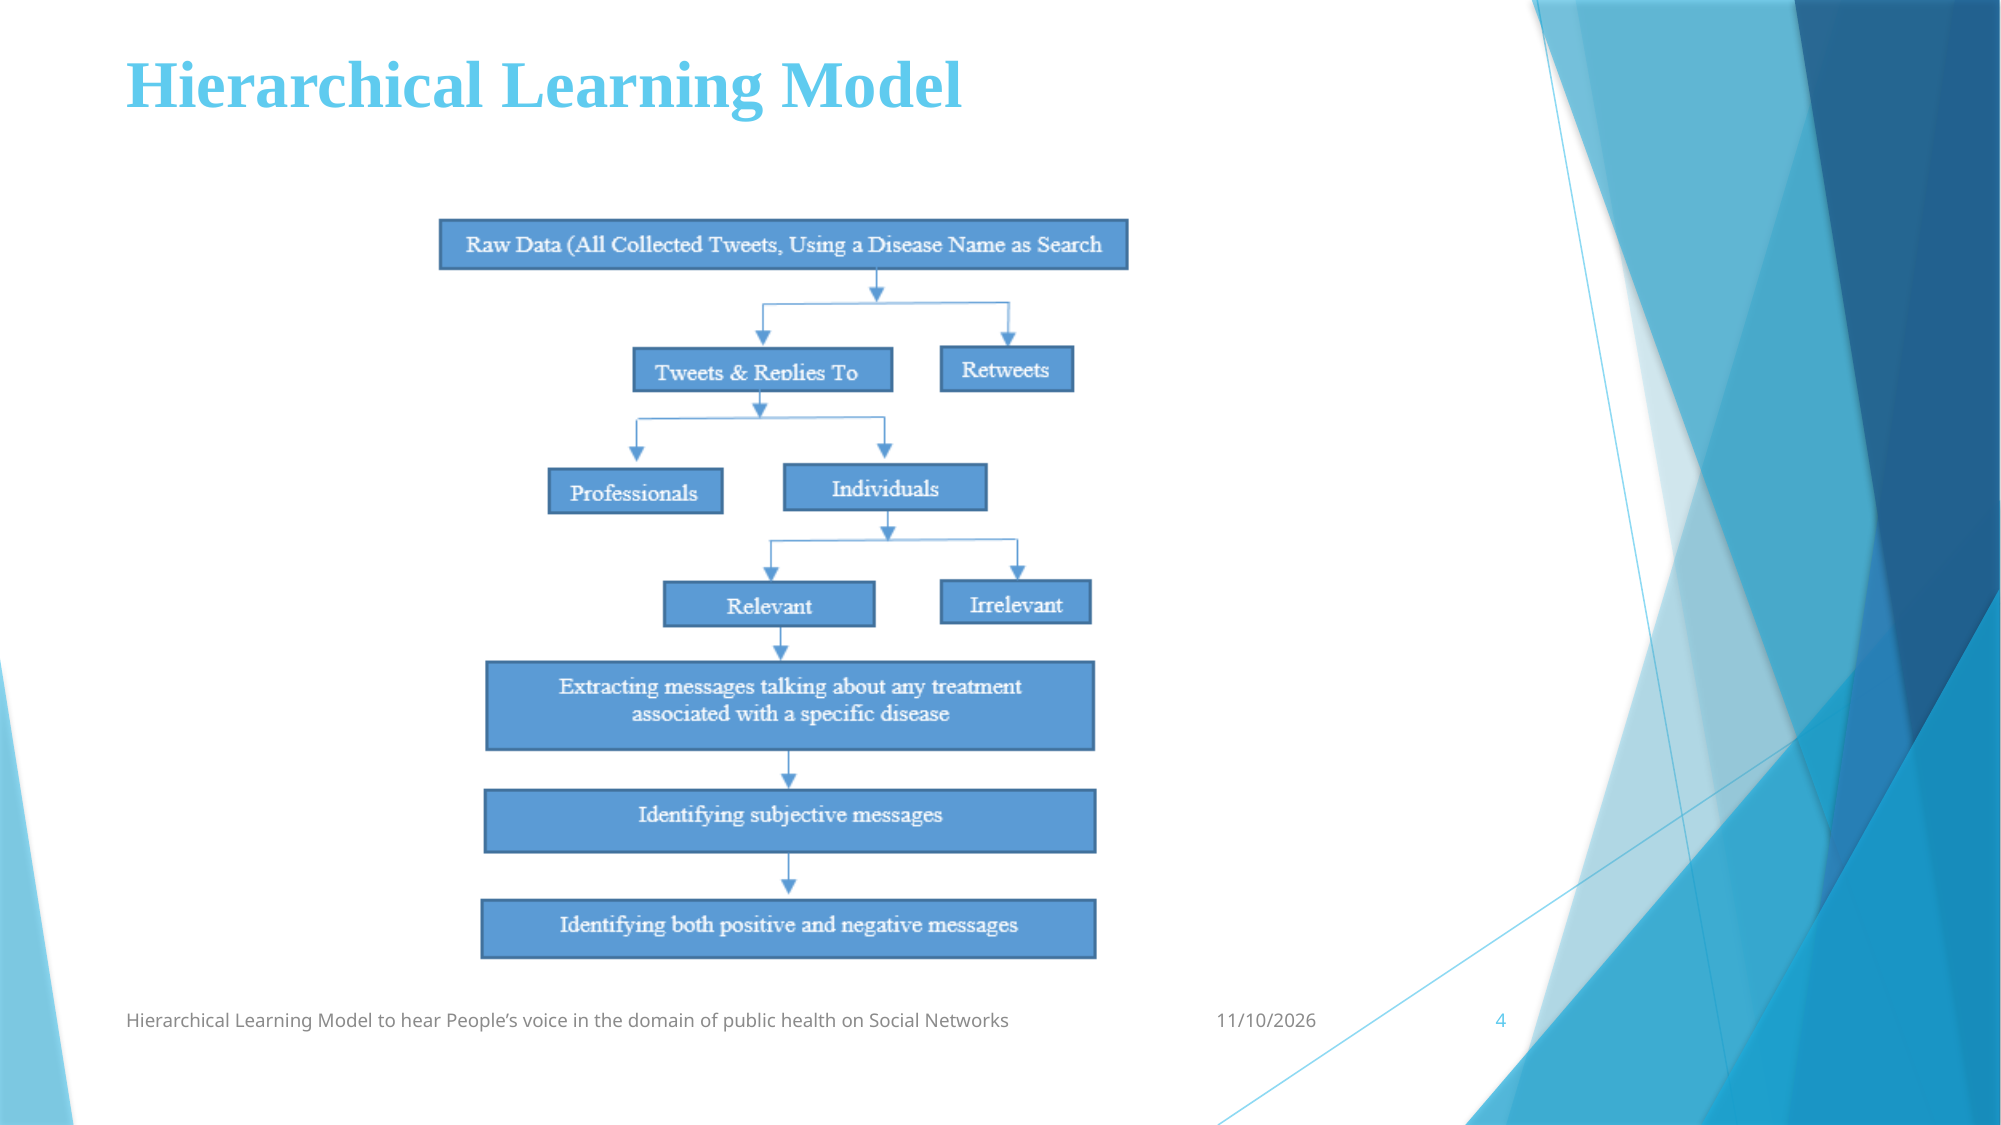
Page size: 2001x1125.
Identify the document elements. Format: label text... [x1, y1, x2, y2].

picture [420, 207, 1145, 992]
slide_number 4 [1409, 991, 1522, 1051]
title Hierarchical Learning Model [111, 33, 1522, 129]
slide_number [1181, 991, 1332, 1051]
footer Hierarchical Learning Model to hear People’s voice in the domain of public health on Social Networks [111, 991, 1145, 1051]
